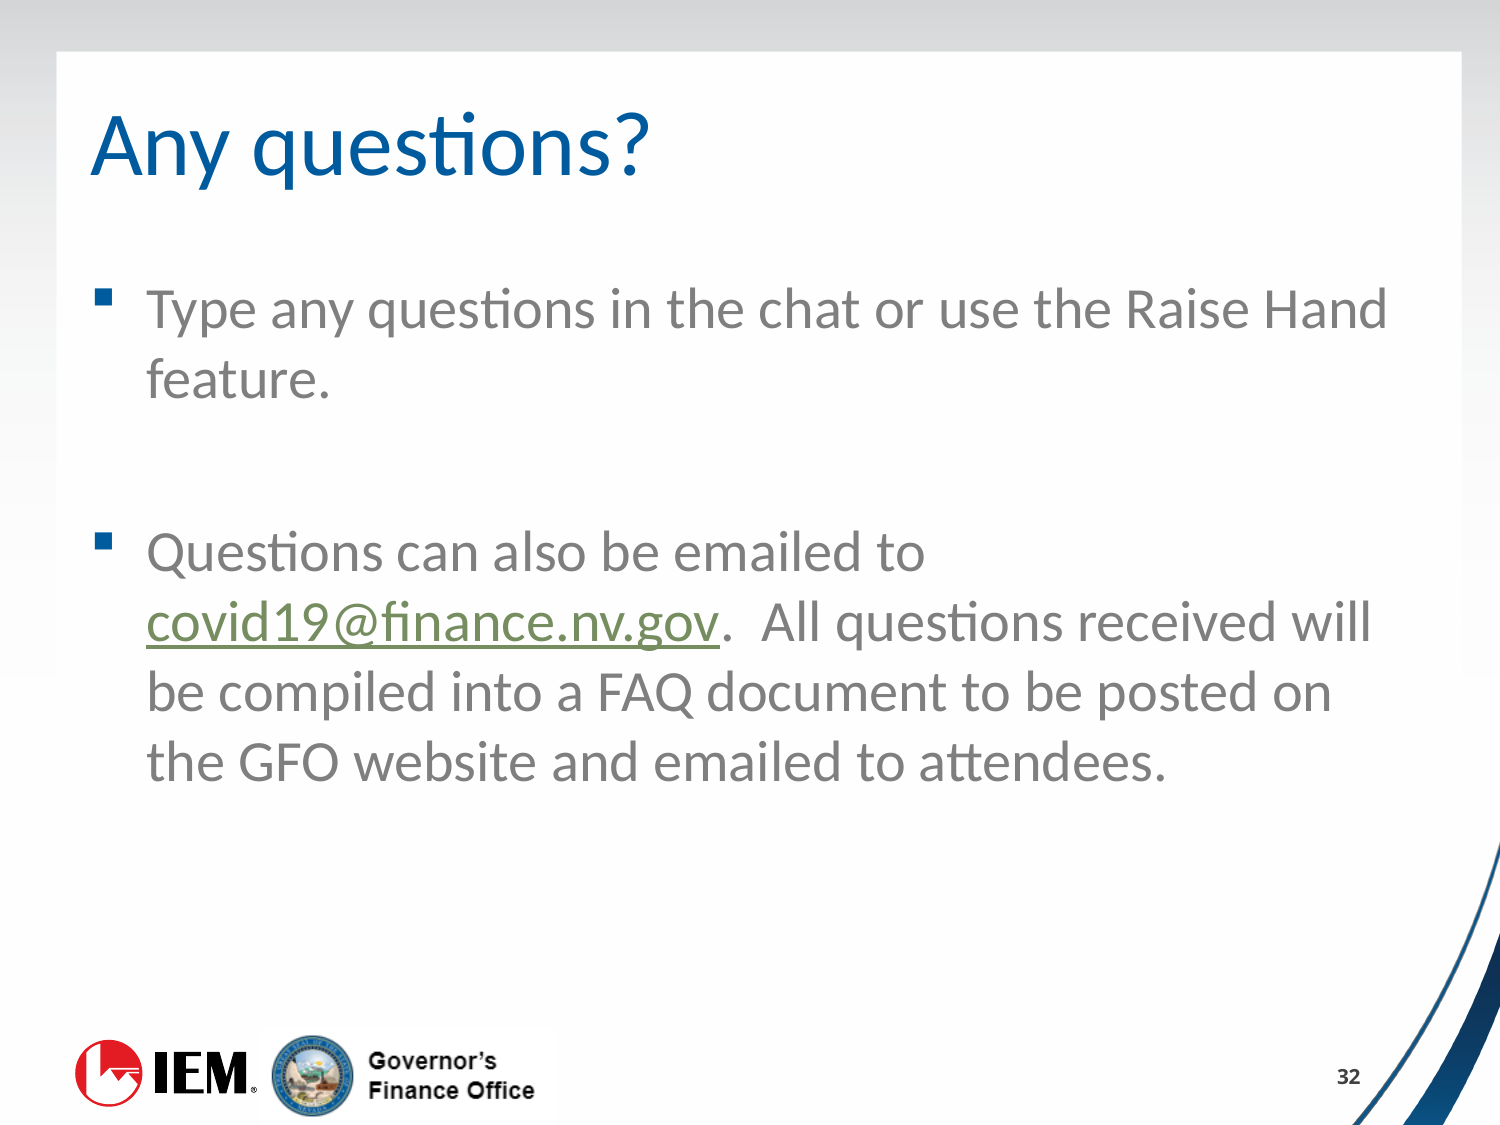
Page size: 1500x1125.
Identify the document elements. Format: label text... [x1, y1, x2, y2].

title Any questions? [75, 45, 1425, 233]
picture [0, 0, 1500, 1125]
list Type any questions in the chat or use the Raise Hand feature. Questions can also be emailed to covid19@finance.nv.gov. All questions received will be compiled into a FAQ document to be posted on the GFO website and emailed to attendees. [75, 262, 1425, 1005]
slide_number 32 [1307, 1055, 1376, 1107]
